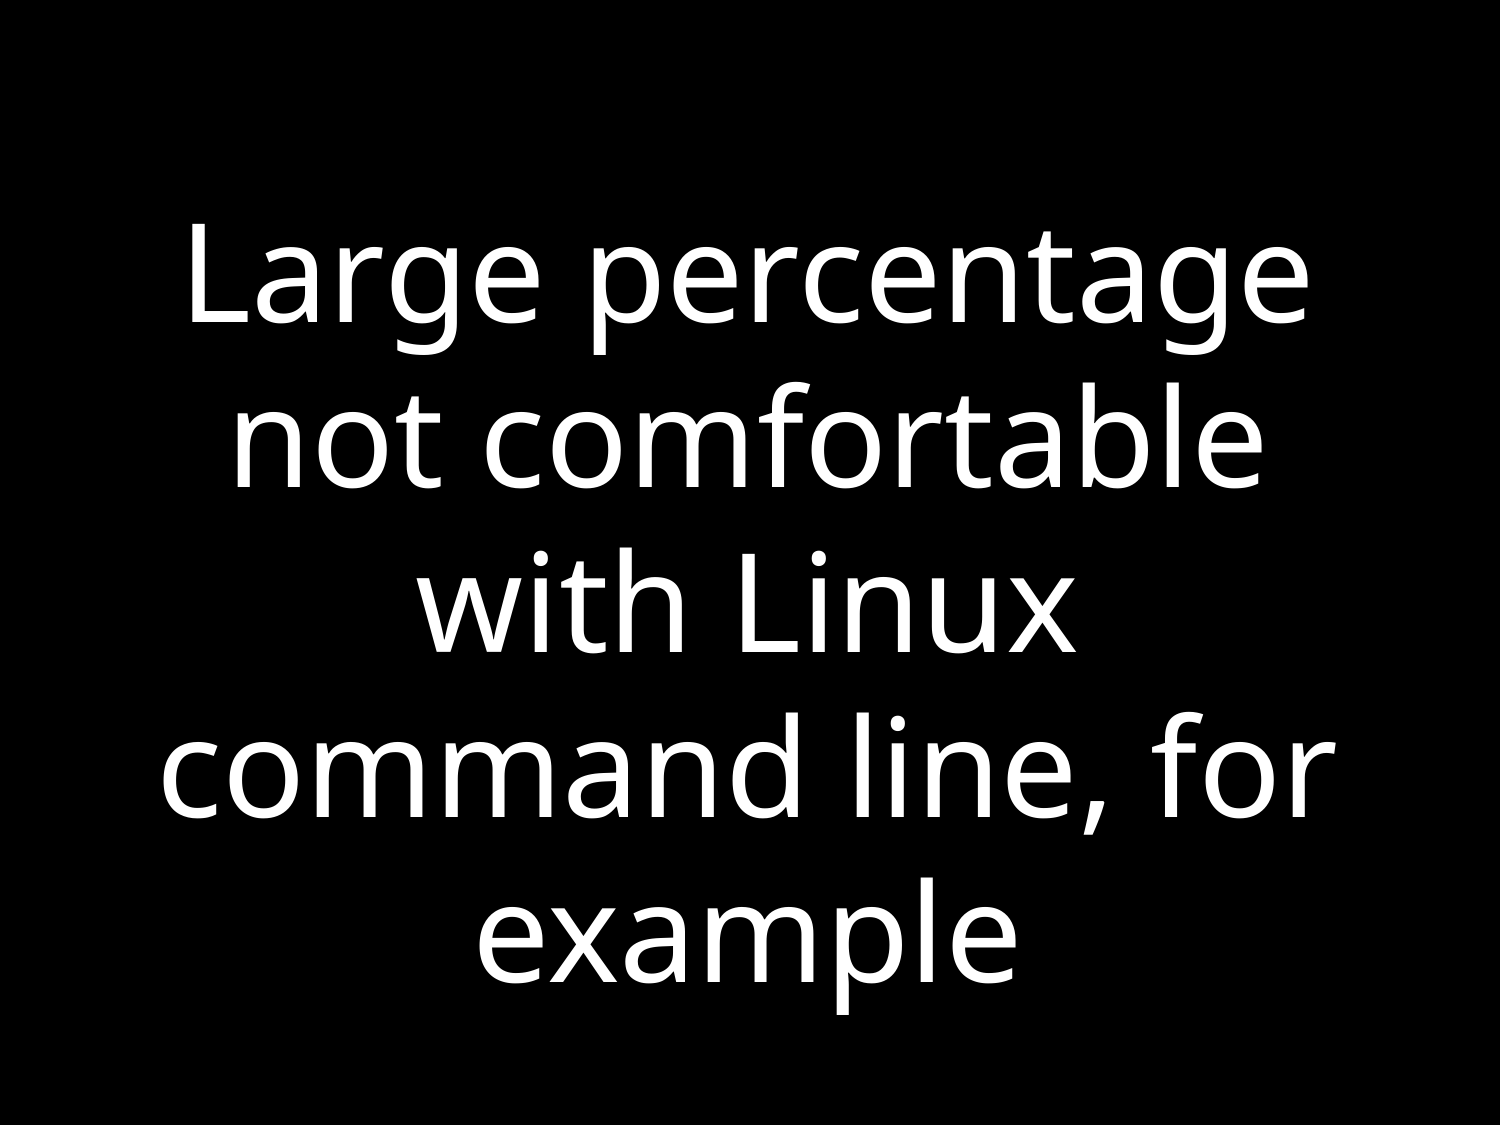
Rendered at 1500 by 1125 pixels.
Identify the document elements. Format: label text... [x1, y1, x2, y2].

text_box Large percentage not comfortable with Linux command line, for example [81, 177, 1414, 1017]
